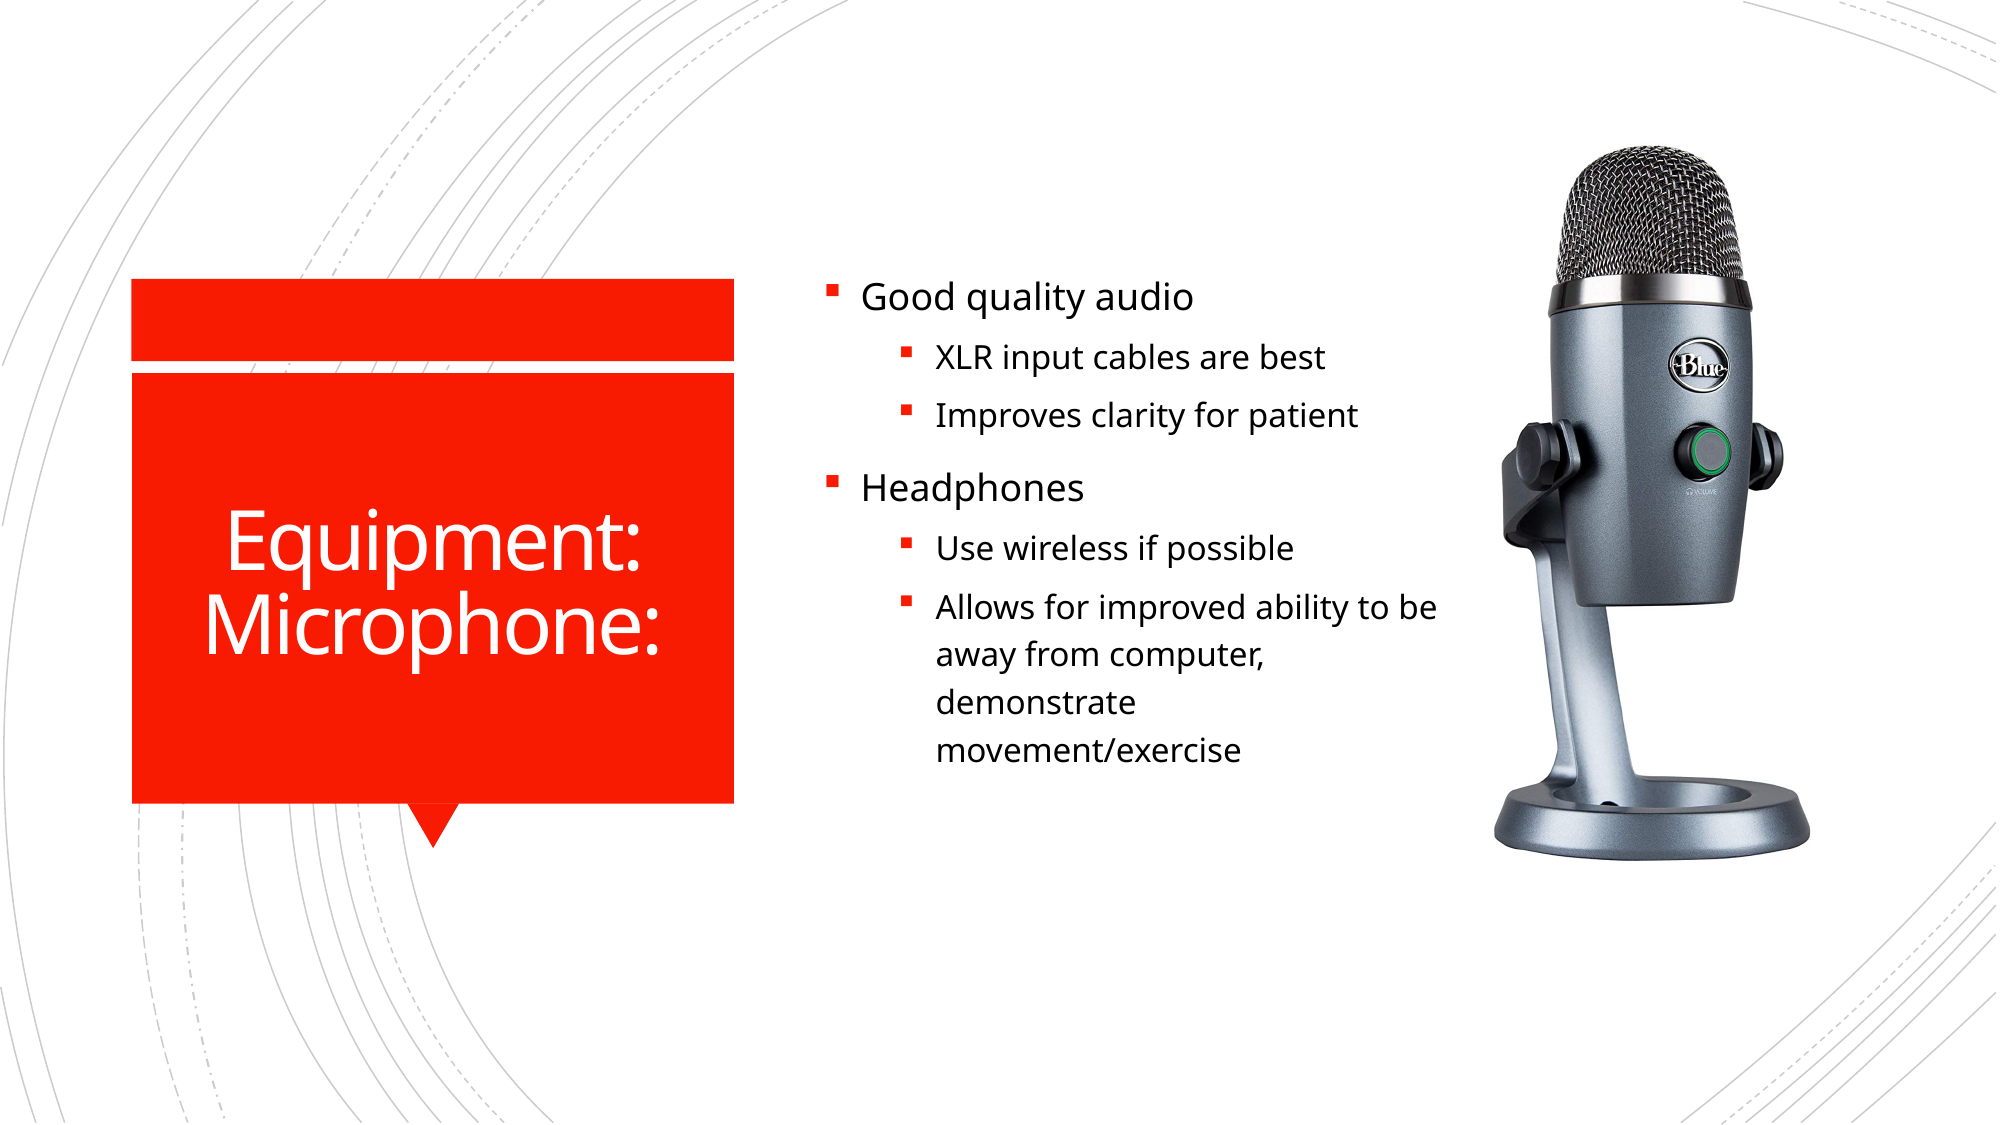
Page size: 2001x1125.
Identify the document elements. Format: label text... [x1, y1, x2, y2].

list Good quality audio XLR input cables are best Improves clarity for patient Headphones Use wireless if possible Allows for improved ability to be away from computer, demonstrate movement/exercise [808, 165, 1462, 1004]
title Equipment: Microphone: [145, 385, 720, 789]
picture [1492, 141, 1812, 862]
